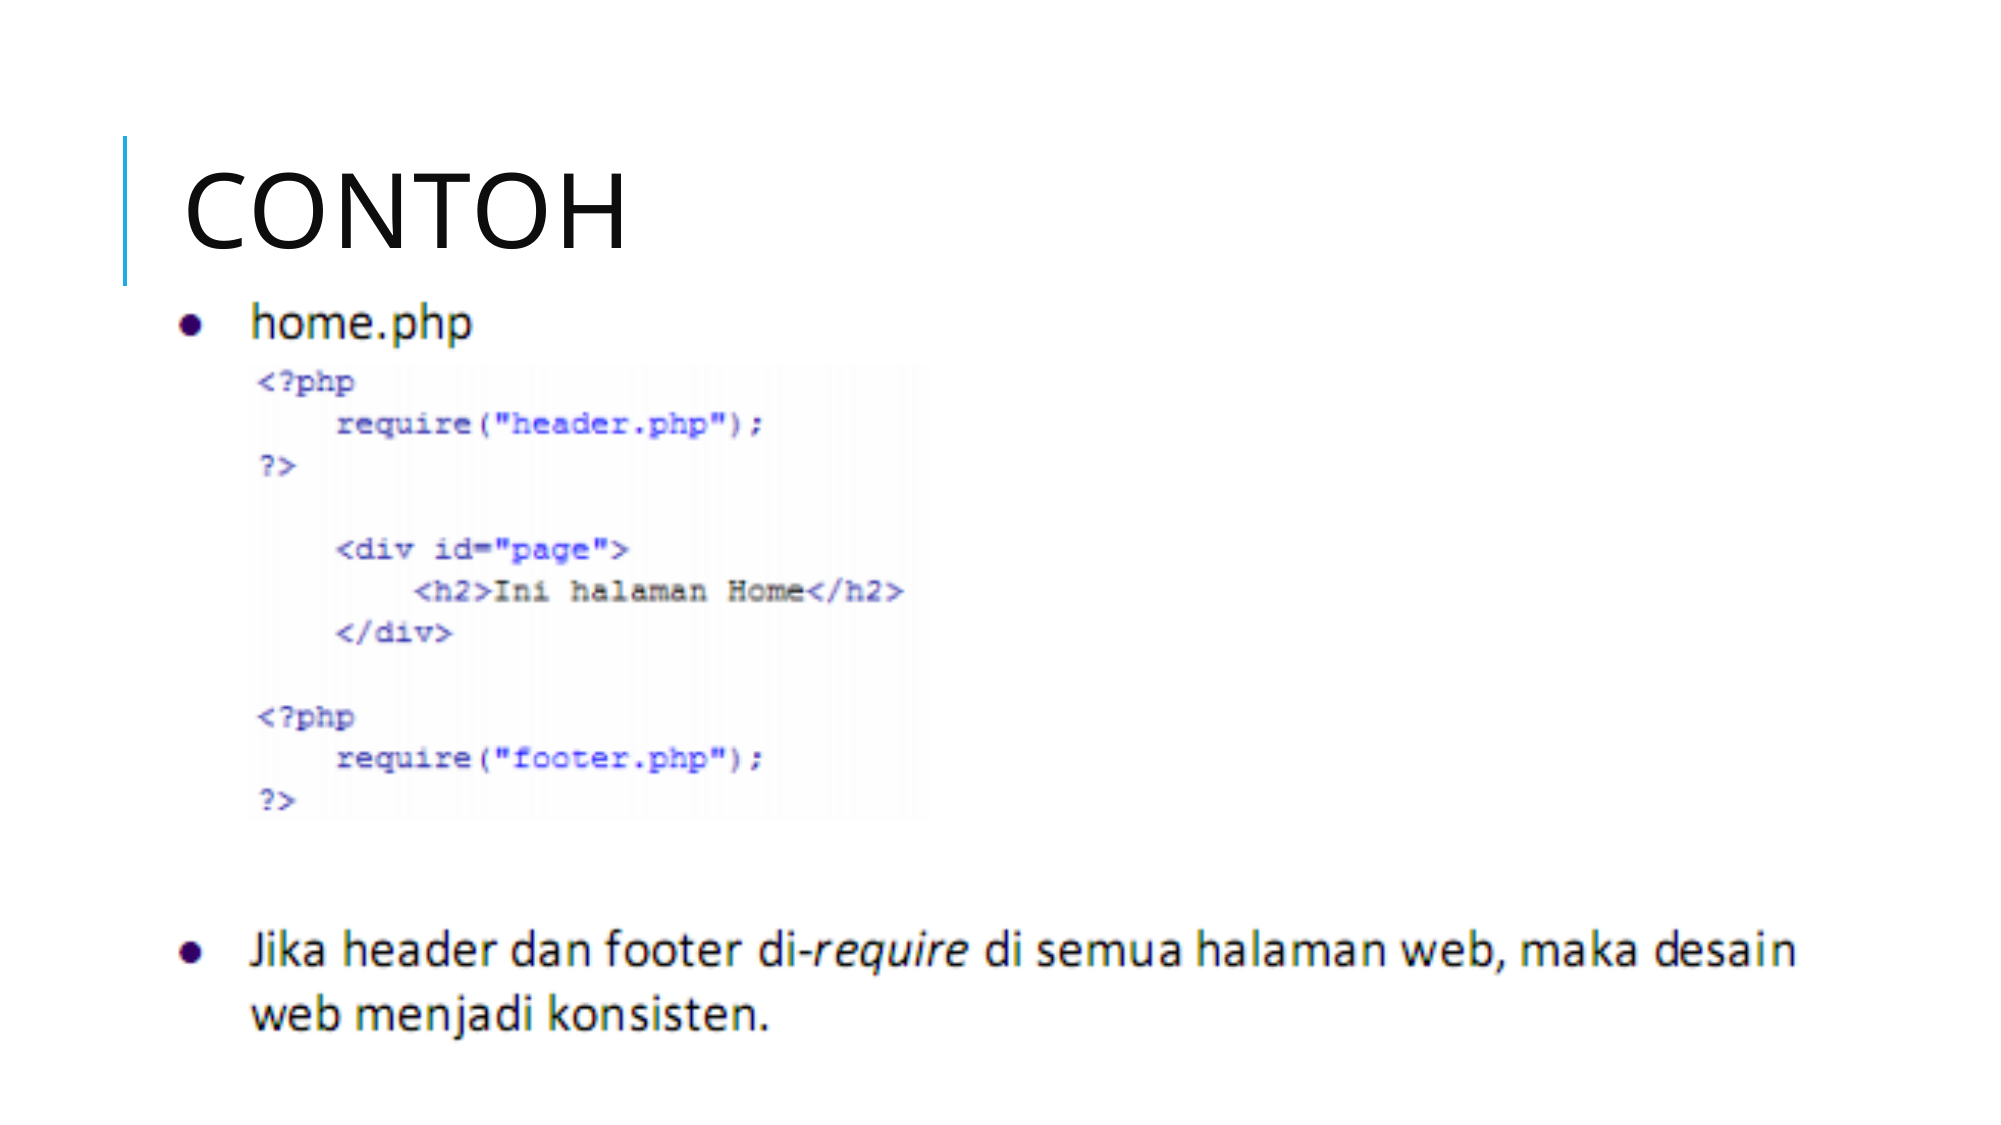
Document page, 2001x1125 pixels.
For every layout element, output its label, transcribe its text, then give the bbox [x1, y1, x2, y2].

title contoh [168, 96, 1763, 297]
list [167, 300, 1851, 1060]
